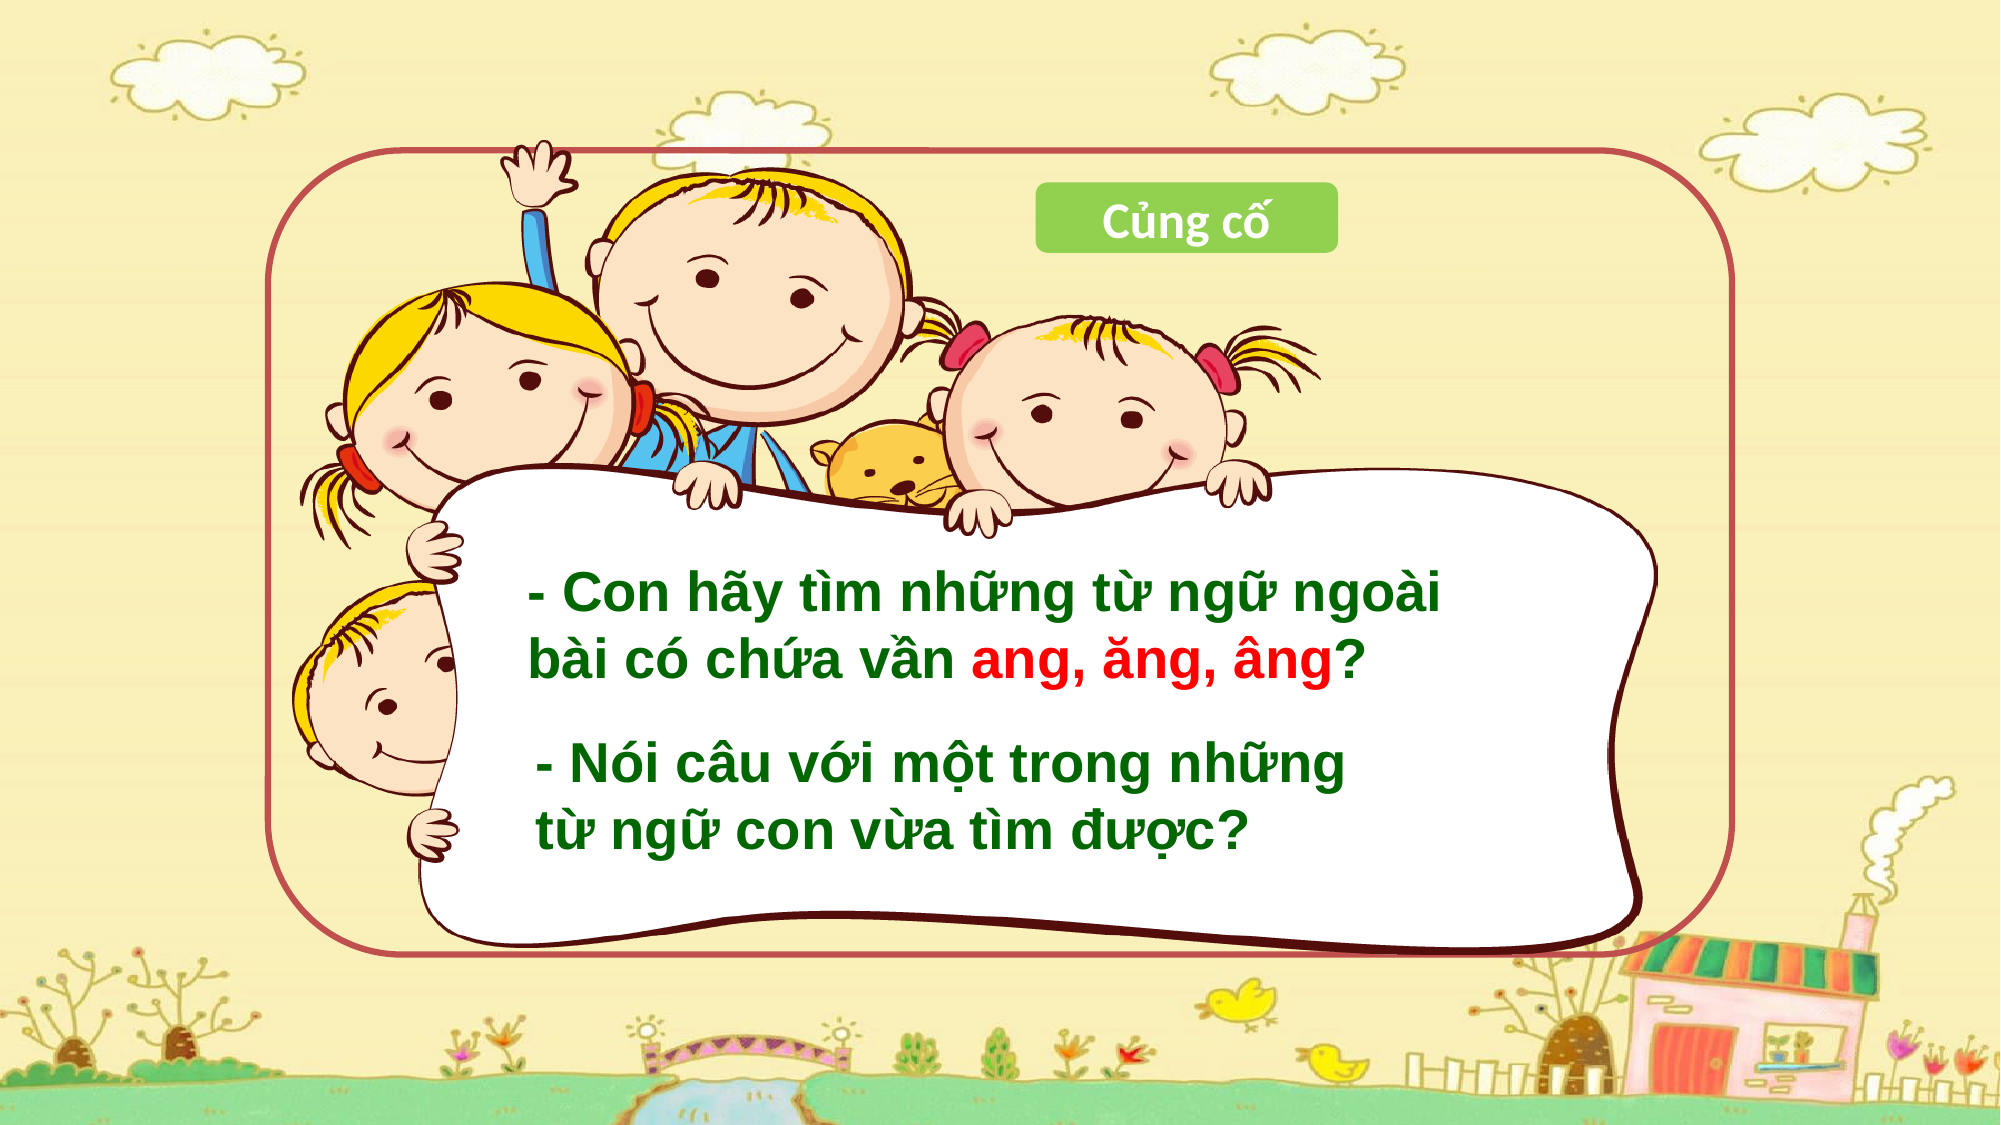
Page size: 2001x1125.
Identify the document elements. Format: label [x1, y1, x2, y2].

text_box [265, 211, 287, 894]
picture [0, 0, 2001, 1125]
text_box [1663, 164, 1735, 941]
